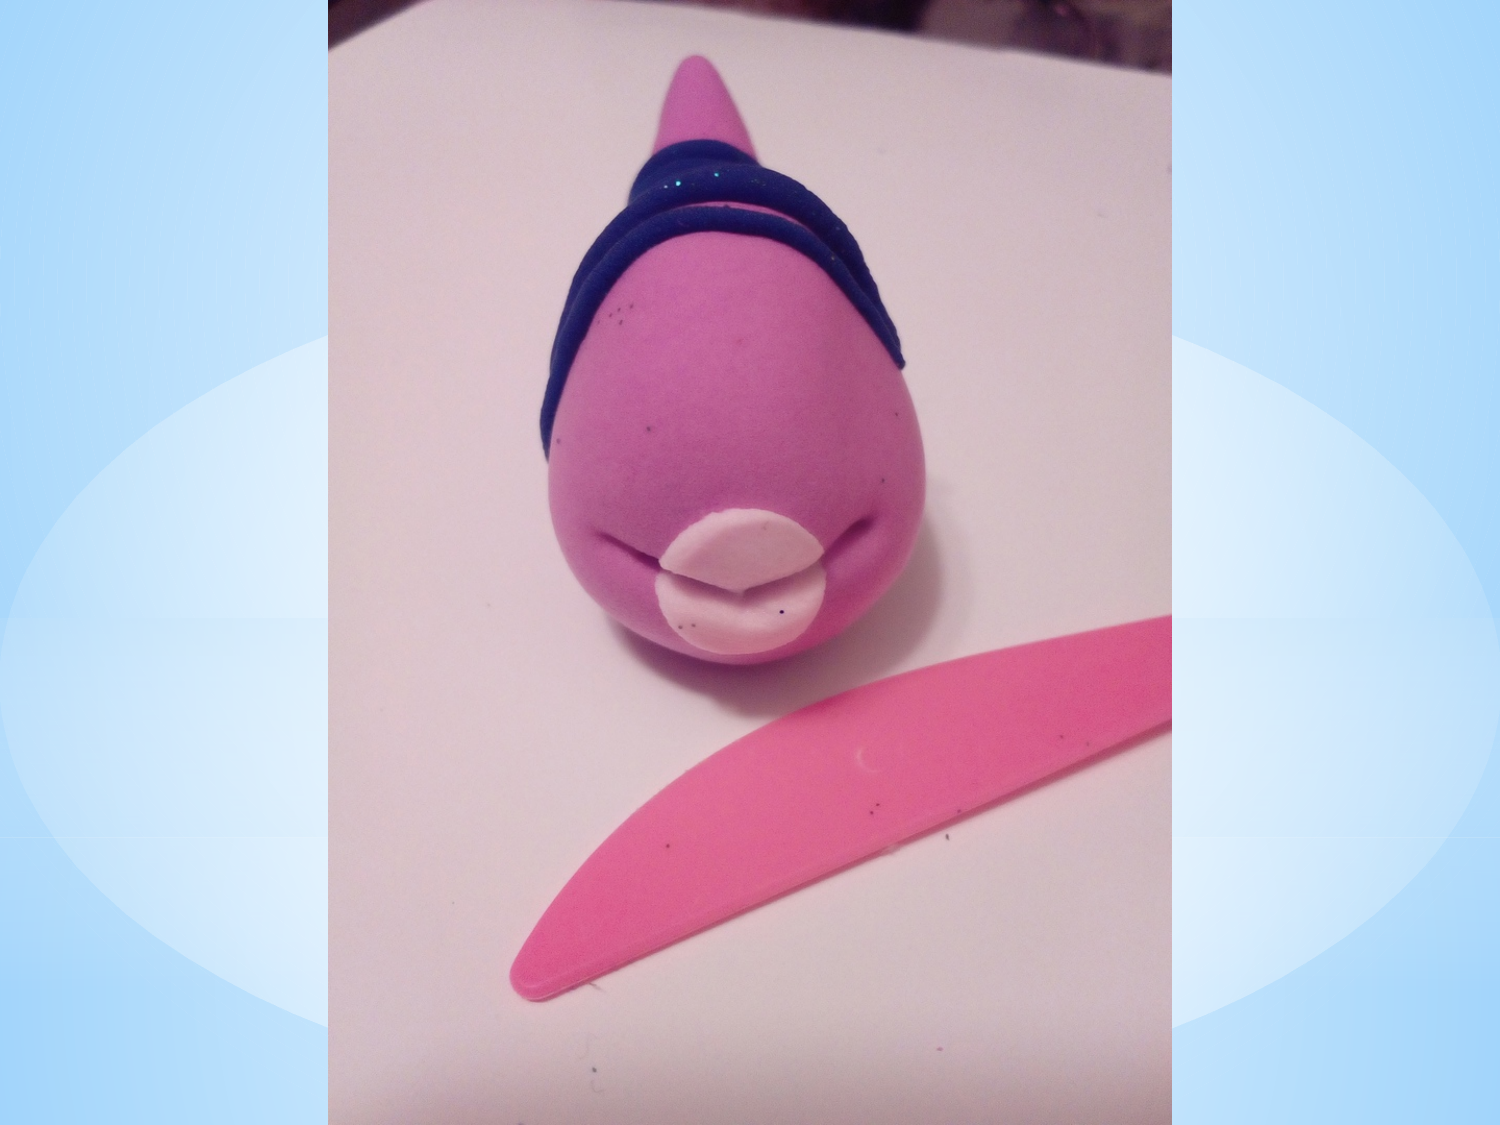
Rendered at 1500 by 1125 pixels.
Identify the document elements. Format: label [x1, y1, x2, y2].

picture [327, 0, 1173, 1125]
